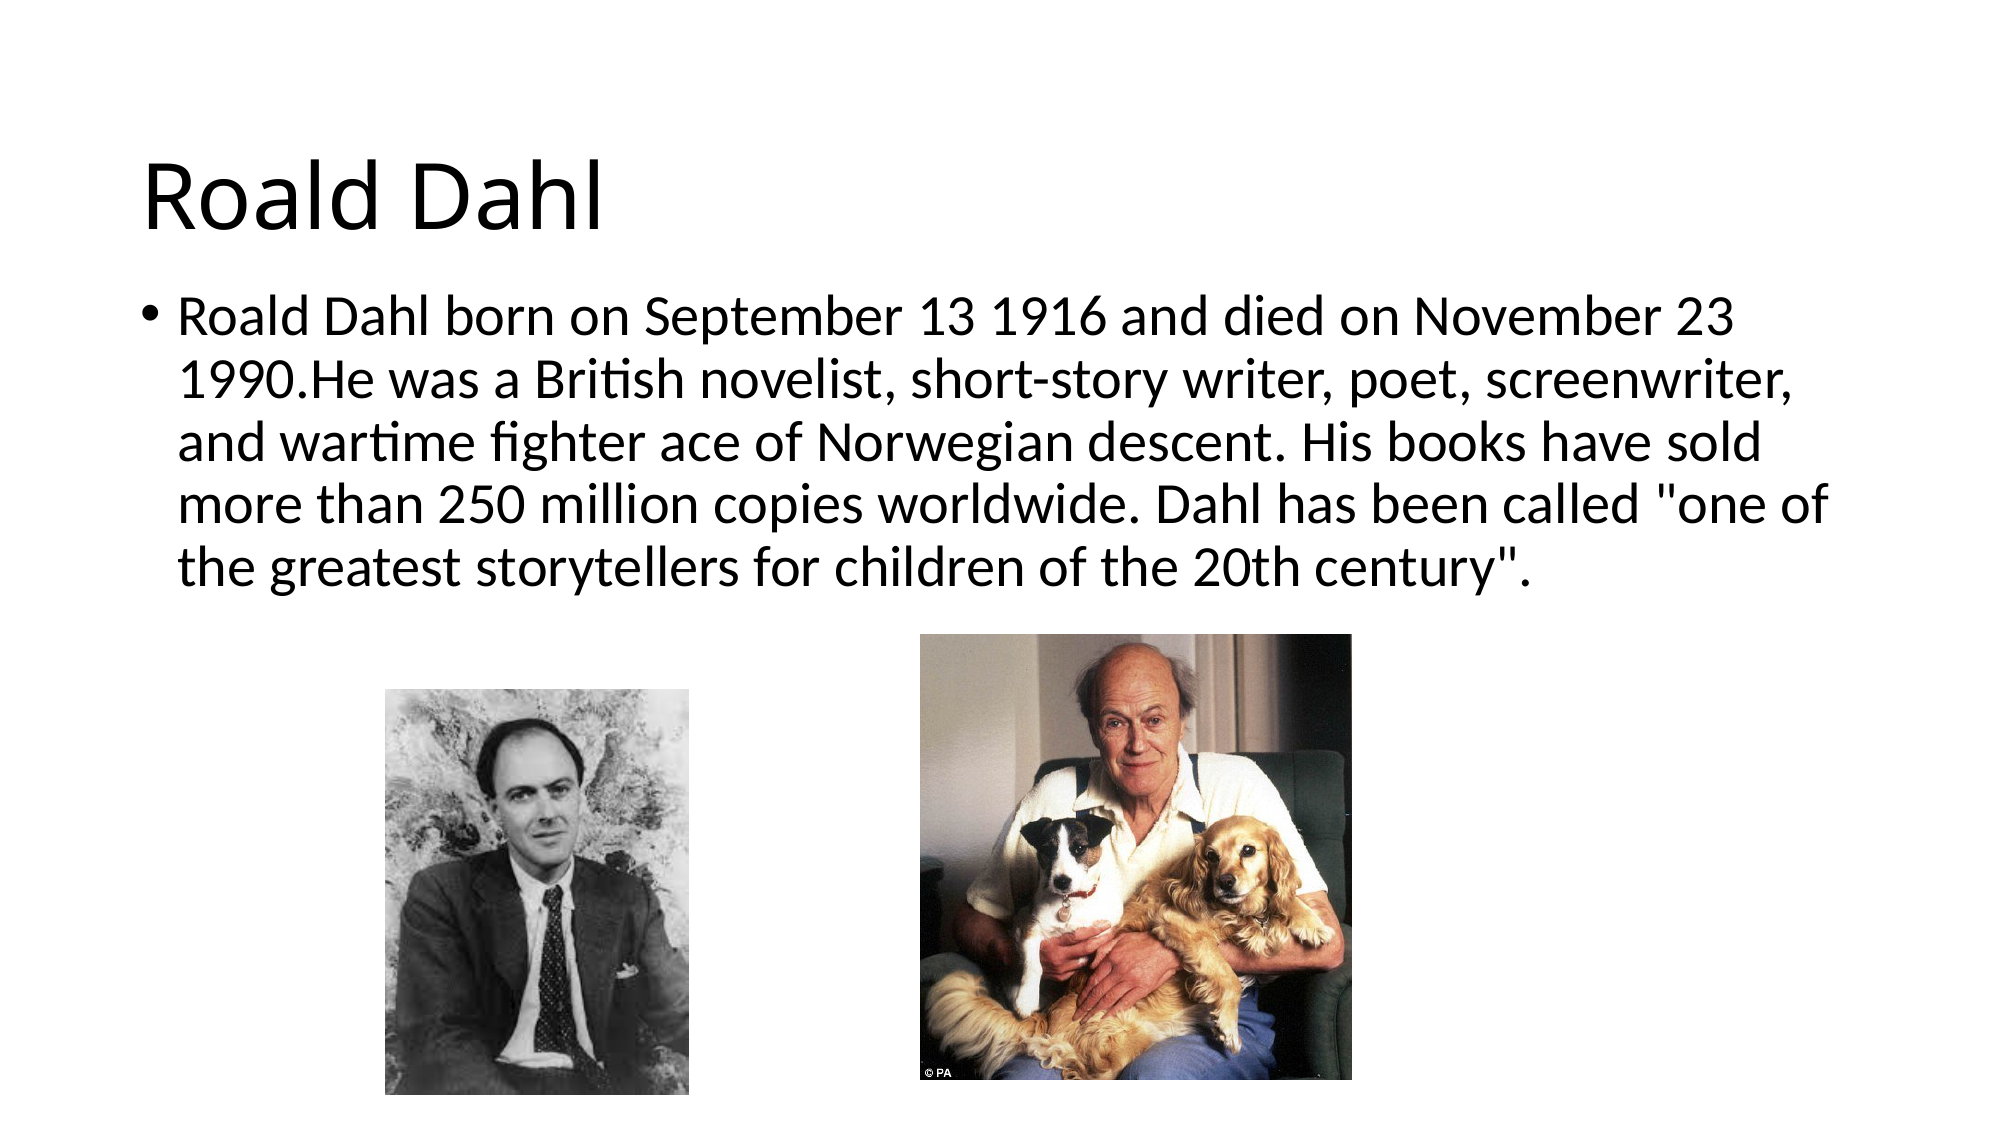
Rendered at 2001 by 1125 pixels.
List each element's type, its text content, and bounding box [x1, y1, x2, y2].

picture [920, 634, 1352, 1081]
list Roald Dahl born on September 13 1916 and died on November 23 1990.He was a British novelist, short-story writer, poet, screenwriter, and wartime fighter ace of Norwegian descent. His books have sold more than 250 million copies worldwide. Dahl has been called "one of the greatest storytellers for children of the 20th century". [125, 277, 1850, 992]
picture [385, 689, 689, 1095]
title Roald Dahl [125, 91, 1850, 277]
